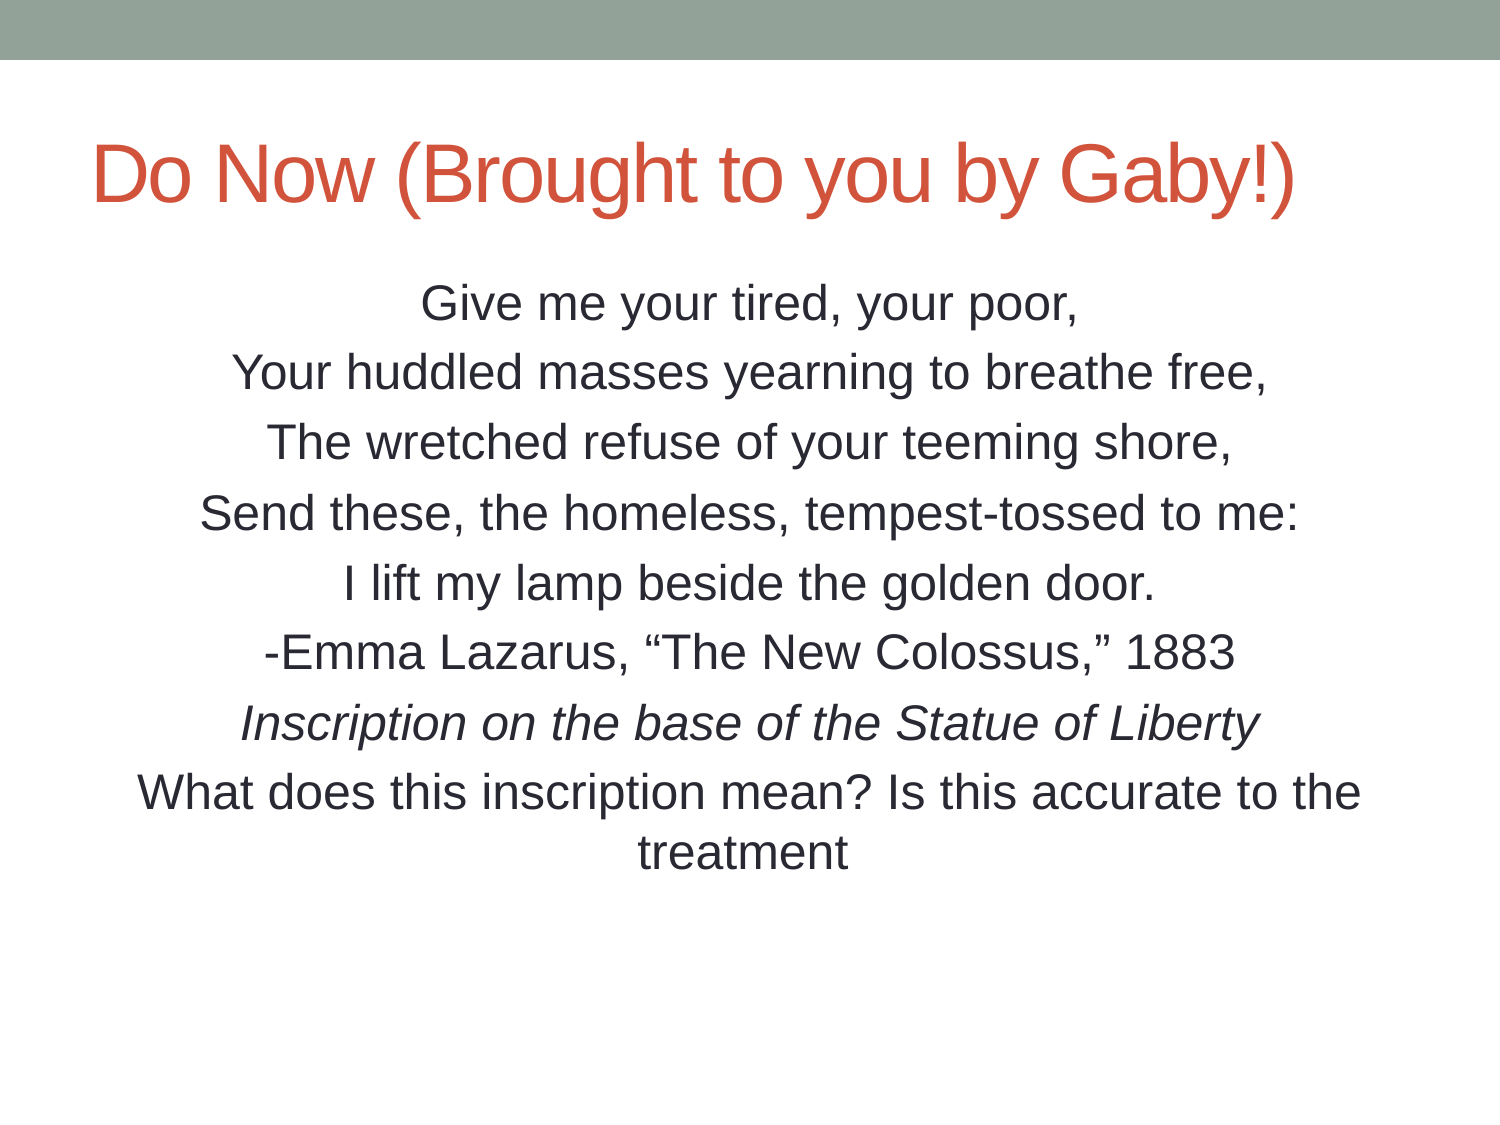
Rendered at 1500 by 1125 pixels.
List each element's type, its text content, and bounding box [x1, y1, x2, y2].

list Give me your tired, your poor, Your huddled masses yearning to breathe free, The wretched refuse of your teeming shore, Send these, the homeless, tempest-tossed to me: I lift my lamp beside the golden door. -Emma Lazarus, “The New Colossus,” 1883 Inscription on the base of the Statue of Liberty What does this inscription mean? Is this accurate to the treatment [75, 262, 1425, 1125]
title Do Now (Brought to you by Gaby!) [75, 87, 1425, 250]
